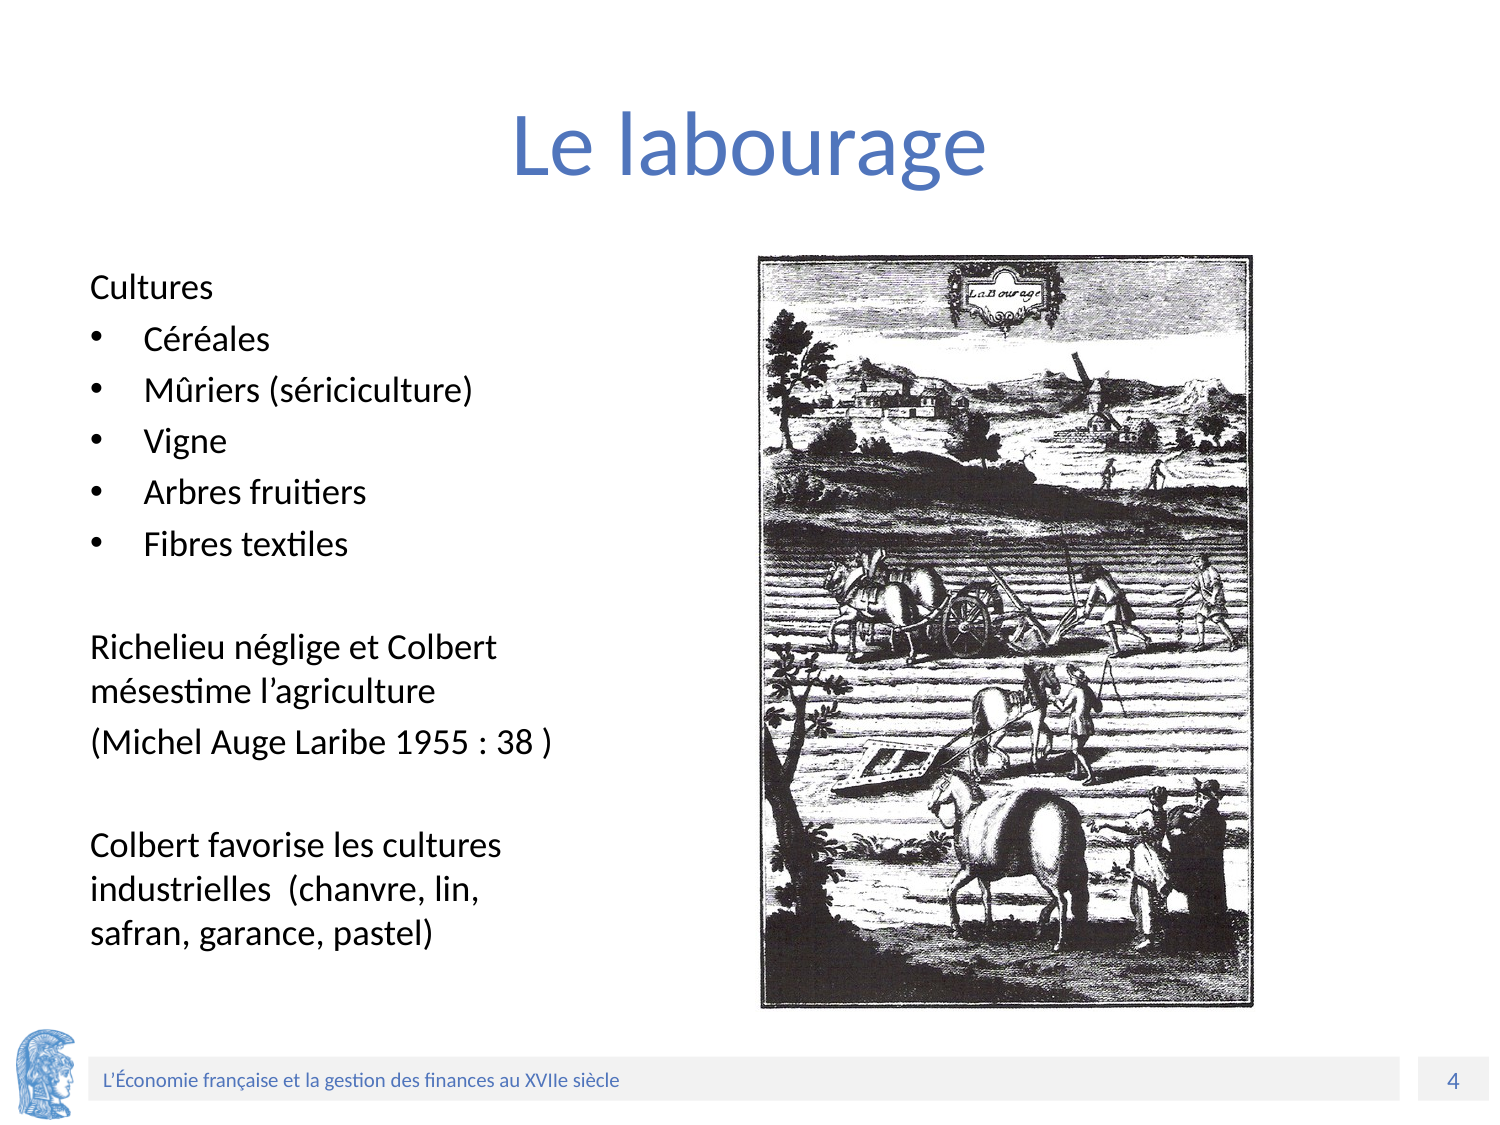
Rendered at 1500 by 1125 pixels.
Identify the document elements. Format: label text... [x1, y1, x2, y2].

title Le labourage [75, 44, 1425, 233]
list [755, 255, 1256, 1012]
picture [9, 1026, 81, 1120]
list Cultures Céréales Mûriers (sériciculture) Vigne Arbres fruitiers Fibres textiles Richelieu néglige et Colbert mésestime l’agriculture (Michel Auge Laribe 1955 : 38 ) Colbert favorise les cultures industrielles (chanvre, lin, safran, garance, pastel) [75, 255, 569, 1012]
